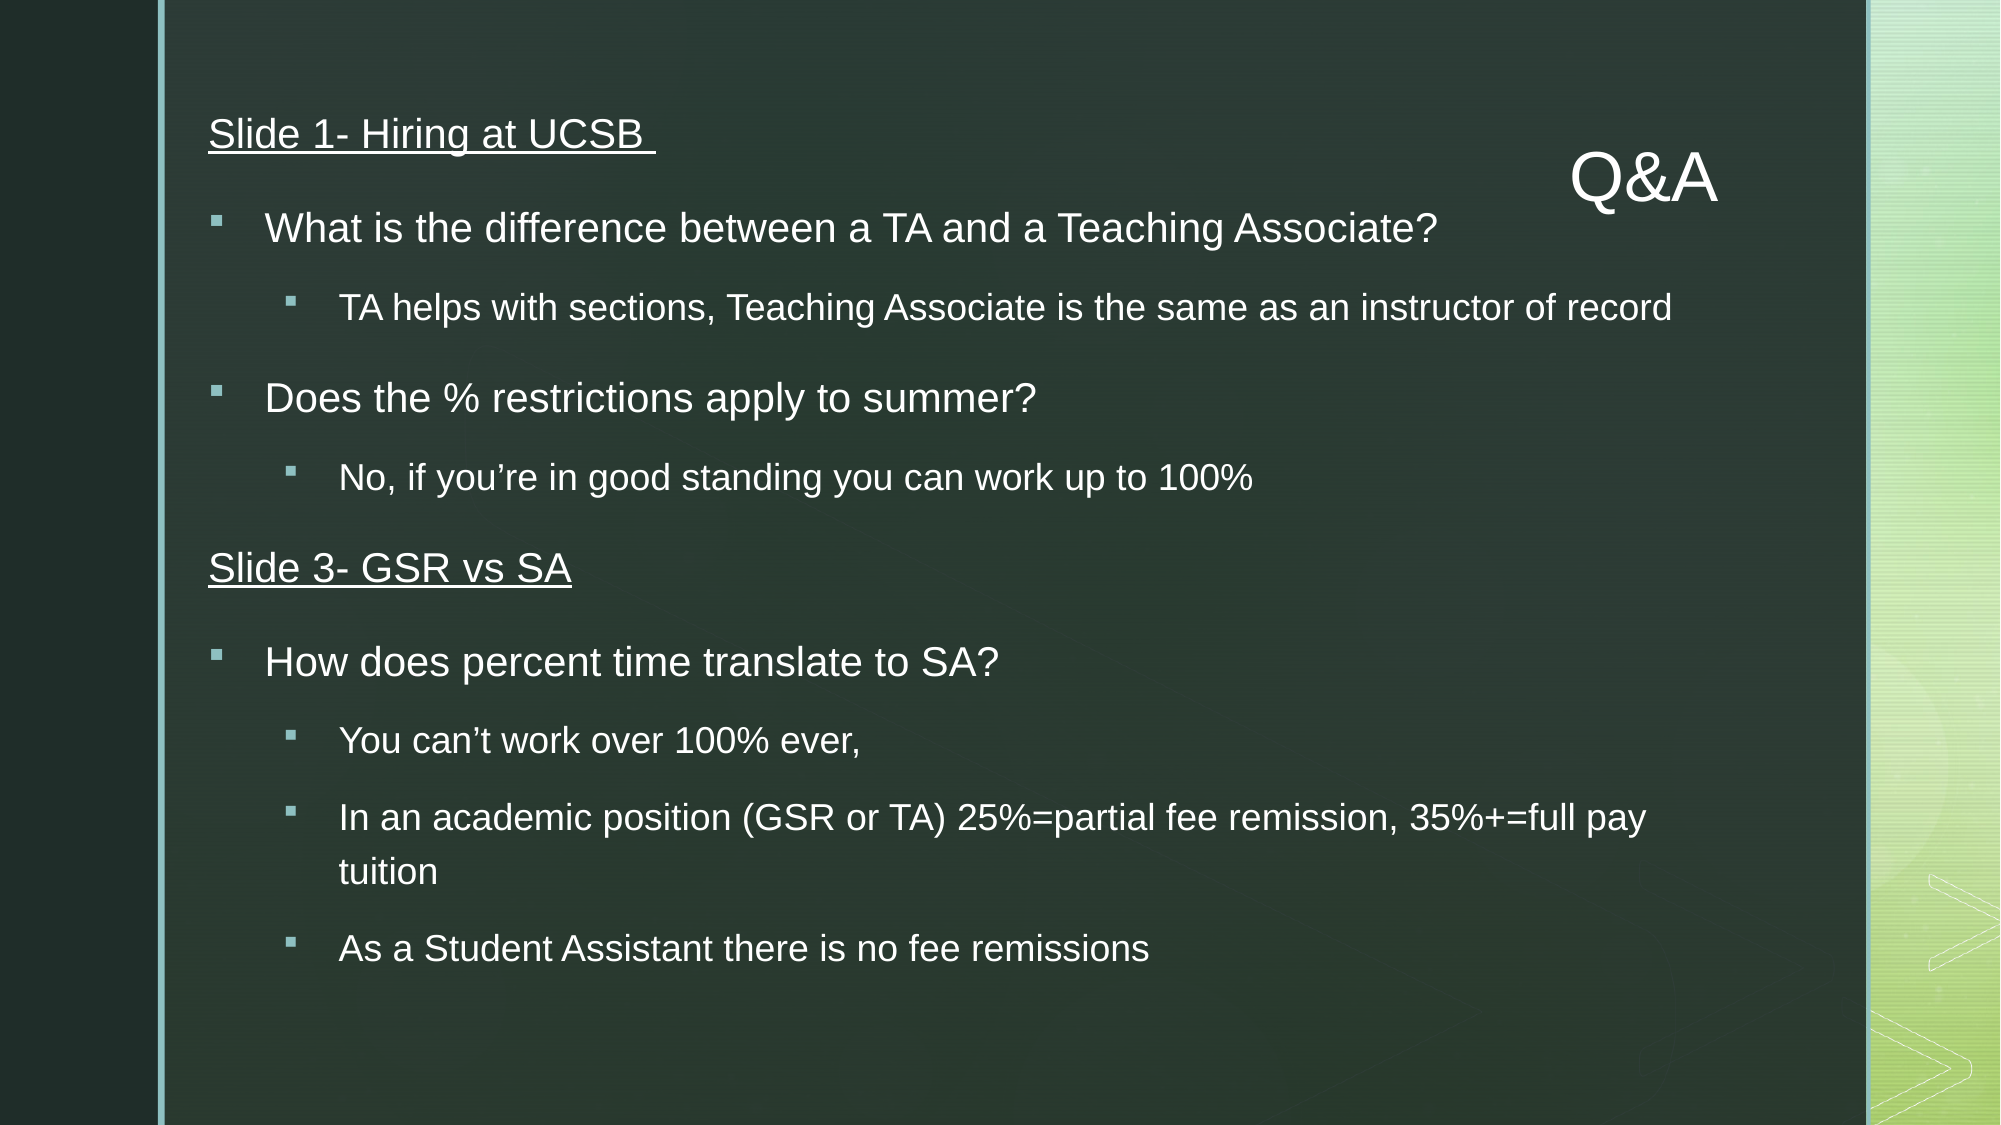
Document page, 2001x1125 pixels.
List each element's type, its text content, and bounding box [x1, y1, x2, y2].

picture [1871, 0, 2001, 1125]
list Slide 1- Hiring at UCSB What is the difference between a TA and a Teaching Associate? TA helps with sections, Teaching Associate is the same as an instructor of record Does the % restrictions apply to summer? No, if you’re in good standing you can work up to 100% Slide 3- GSR vs SA How does percent time translate to SA? You can’t work over 100% ever, In an academic position (GSR or TA) 25%=partial fee remission, 35%+=full pay tuition As a Student Assistant there is no fee remissions [193, 114, 1734, 1046]
